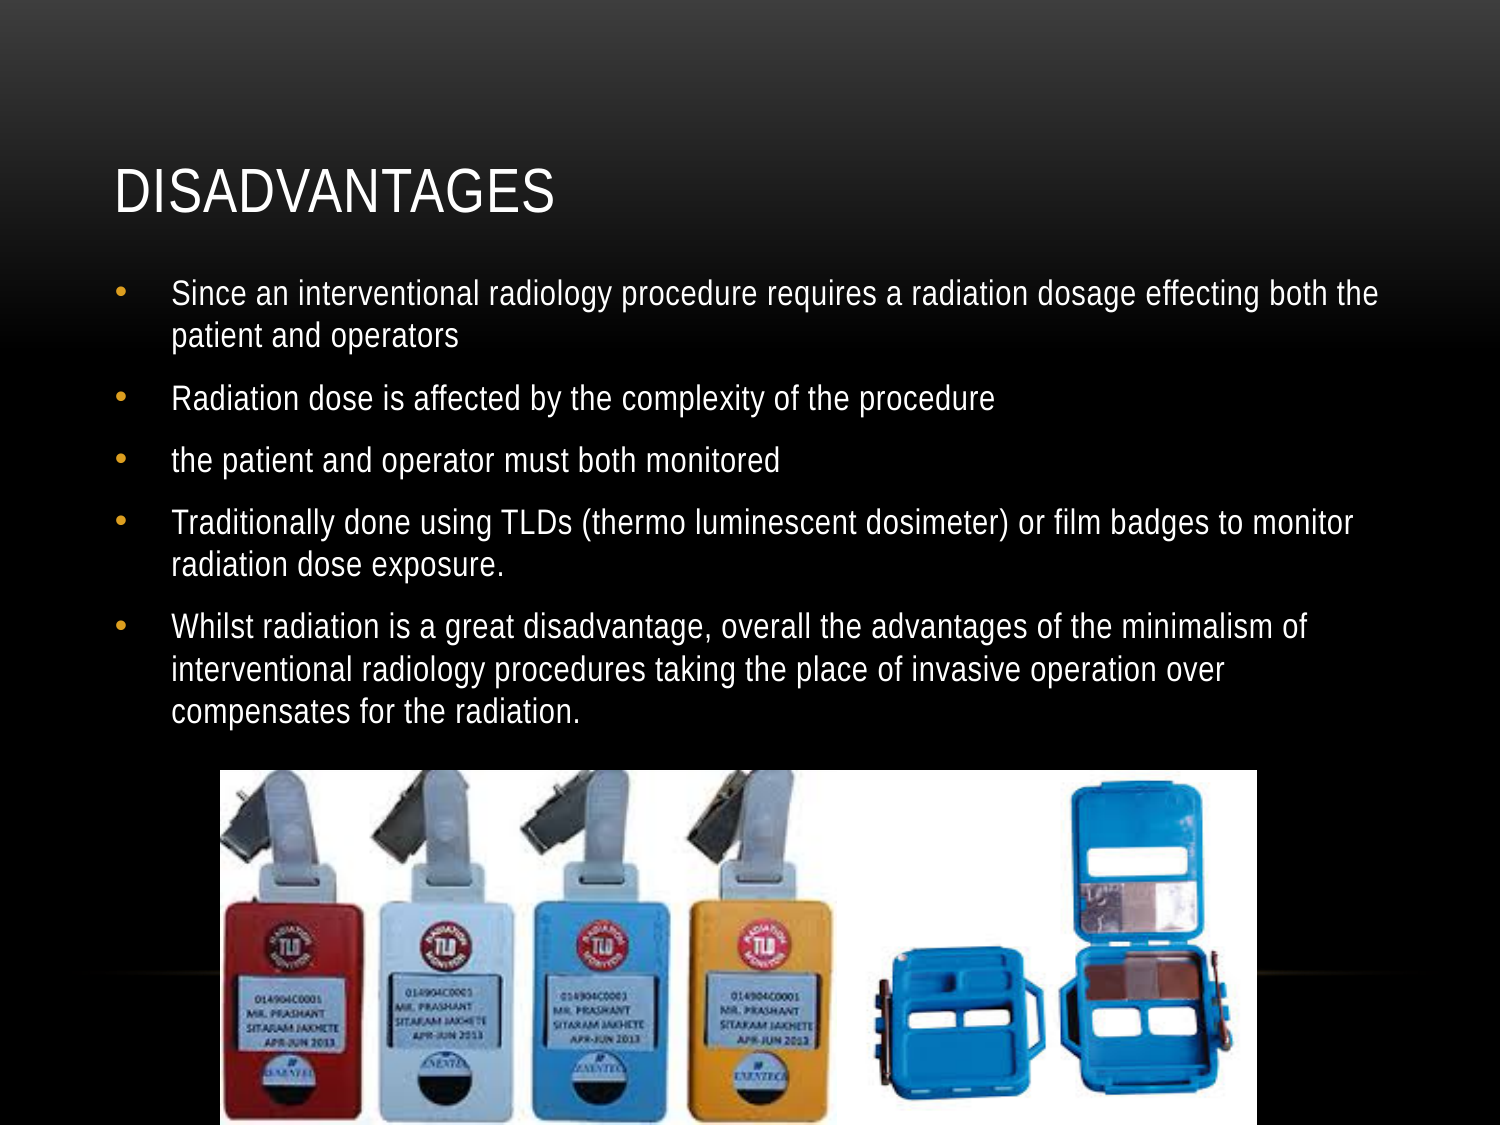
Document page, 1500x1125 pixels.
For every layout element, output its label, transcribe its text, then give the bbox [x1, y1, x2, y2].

picture [0, 0, 1500, 1125]
title disadvantages [99, 45, 1400, 233]
list Since an interventional radiology procedure requires a radiation dosage effecting both the patient and operators Radiation dose is affected by the complexity of the procedure the patient and operator must both monitored Traditionally done using TLDs (thermo luminescent dosimeter) or film badges to monitor radiation dose exposure. Whilst radiation is a great disadvantage, overall the advantages of the minimalism of interventional radiology procedures taking the place of invasive operation over compensates for the radiation. [99, 262, 1400, 938]
